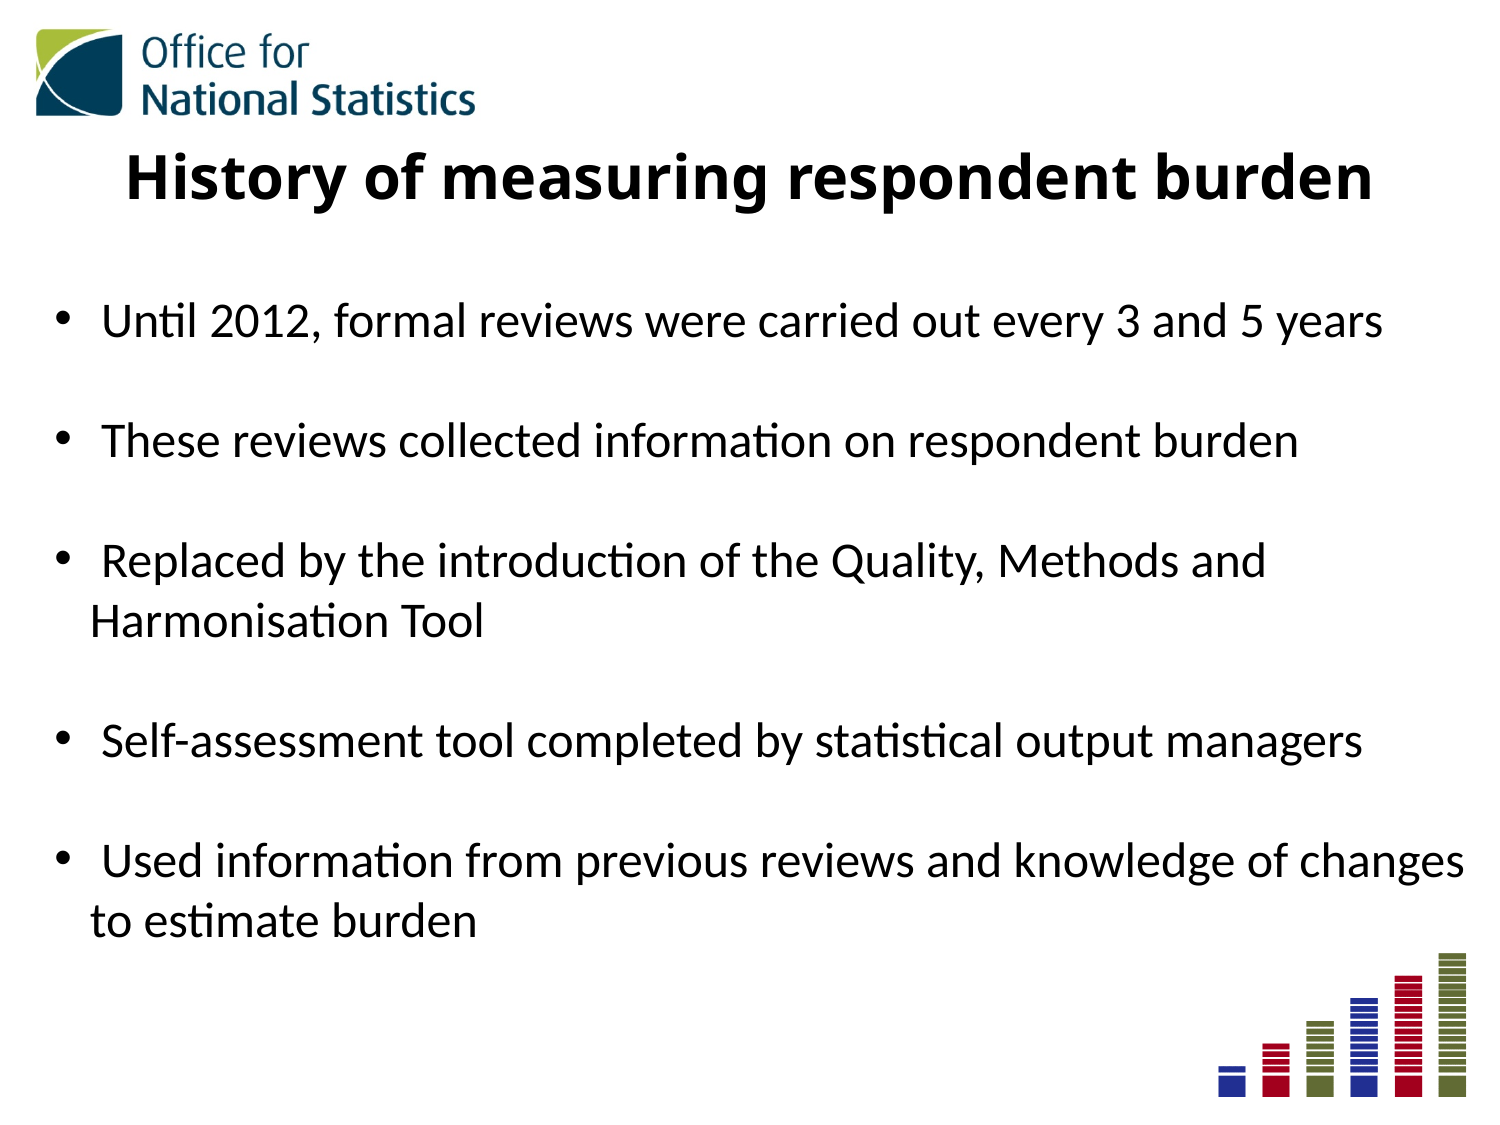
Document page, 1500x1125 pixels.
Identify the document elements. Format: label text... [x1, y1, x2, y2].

title History of measuring respondent burden [0, 116, 1500, 243]
text_box Until 2012, formal reviews were carried out every 3 and 5 years These reviews collected information on respondent burden Replaced by the introduction of the Quality, Methods and Harmonisation Tool Self-assessment tool completed by statistical output managers Used information from previous reviews and knowledge of changes to estimate burden [0, 280, 1500, 1075]
picture [1212, 947, 1470, 1103]
picture [0, 0, 511, 146]
